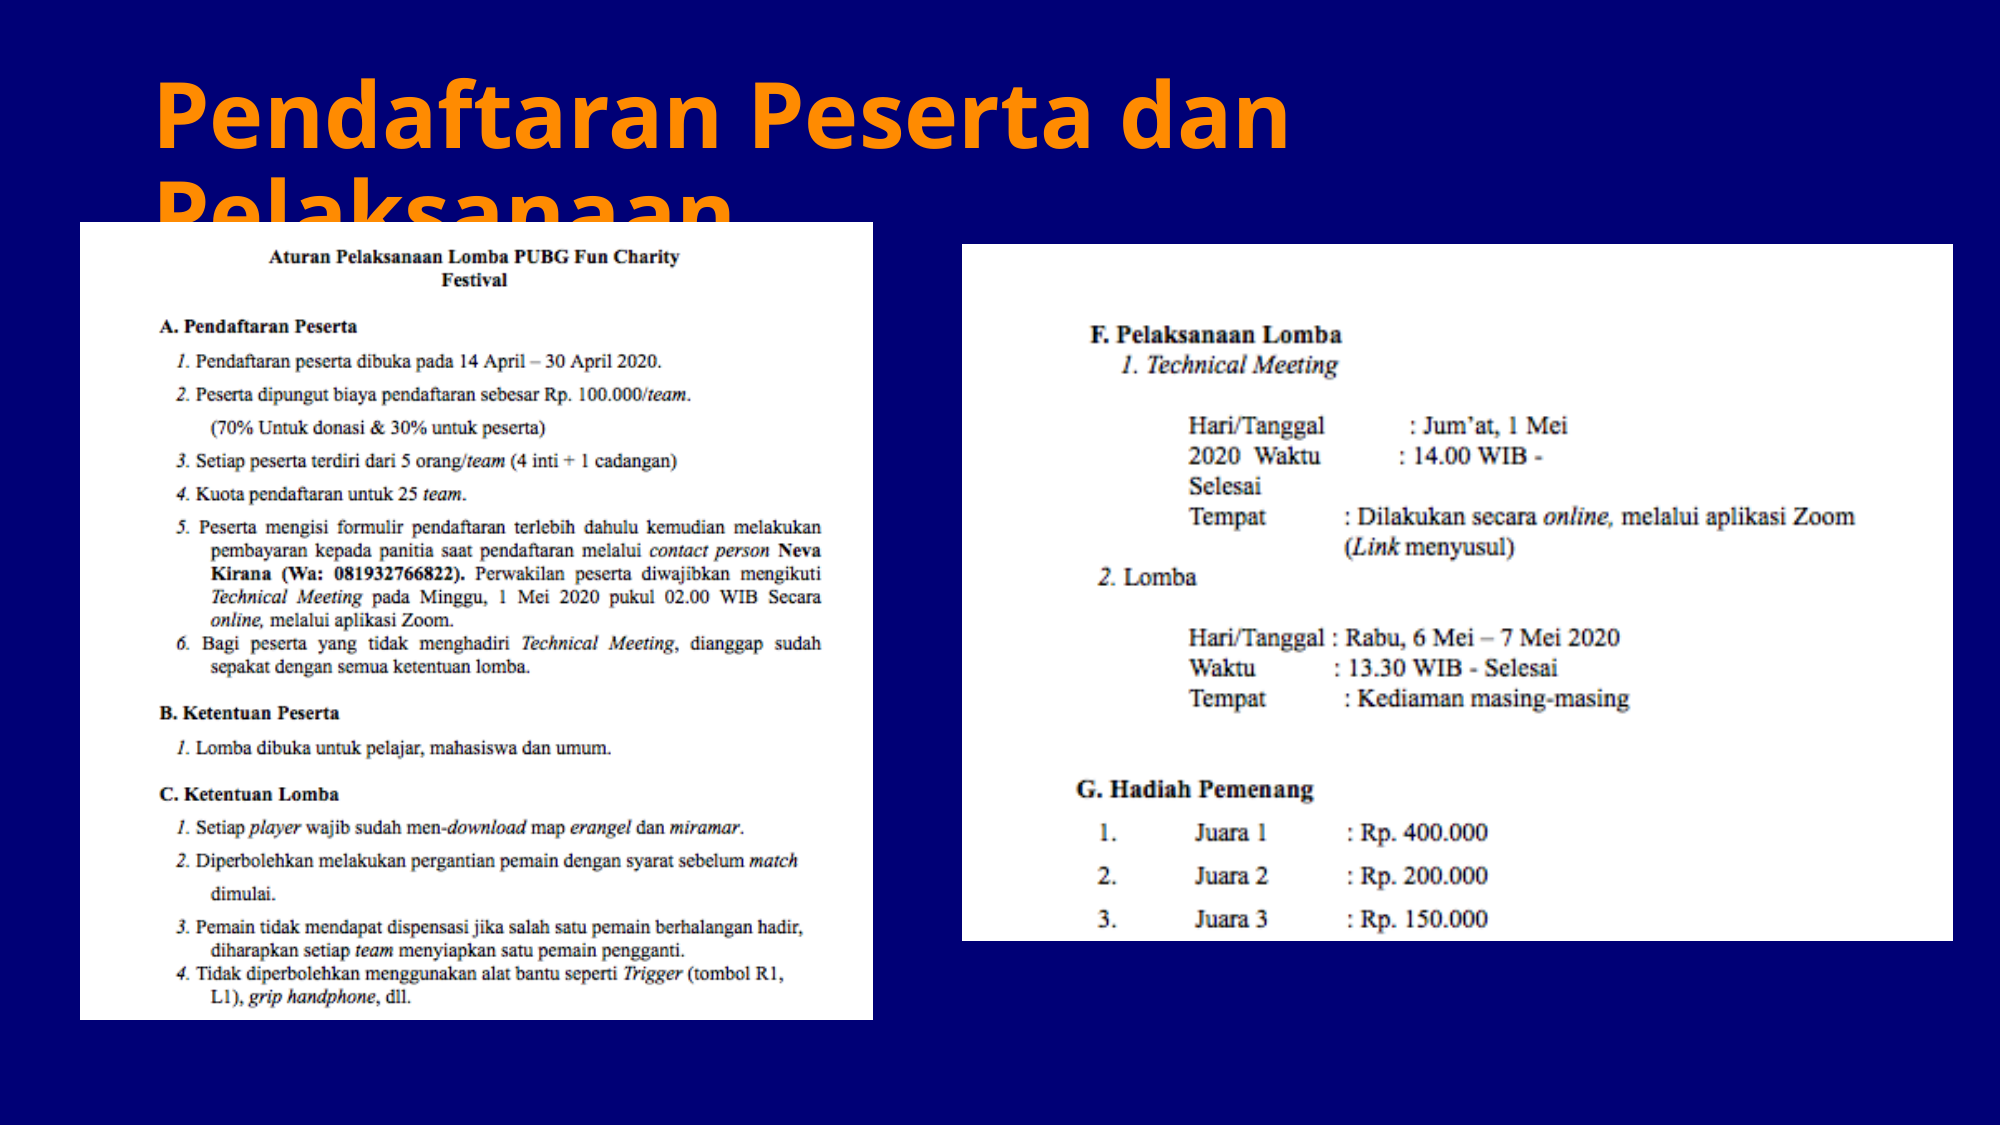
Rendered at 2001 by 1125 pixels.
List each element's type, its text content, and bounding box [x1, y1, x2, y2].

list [80, 222, 873, 1020]
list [962, 244, 1953, 941]
title Pendaftaran Peserta dan Pelaksanaan [137, 59, 1863, 278]
